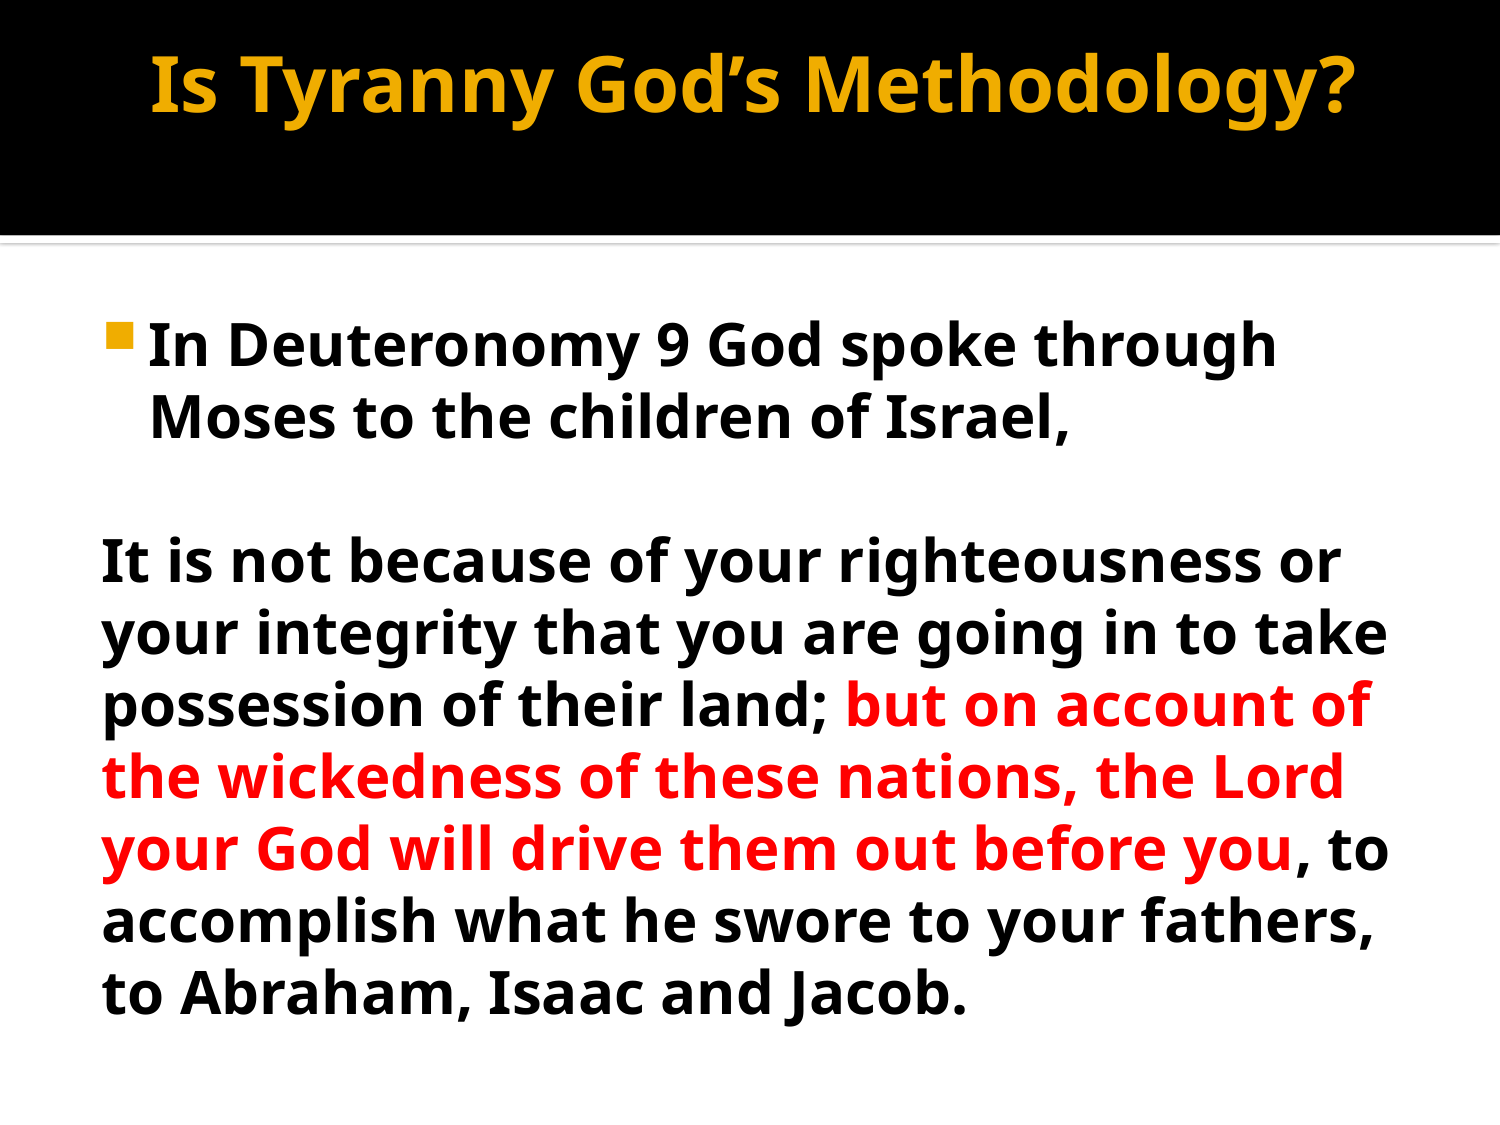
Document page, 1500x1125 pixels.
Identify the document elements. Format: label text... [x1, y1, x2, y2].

list In Deuteronomy 9 God spoke through Moses to the children of Israel, It is not because of your righteousness or your integrity that you are going in to take possession of their land; but on account of the wickedness of these nations, the Lord your God will drive them out before you, to accomplish what he swore to your fathers, to Abraham, Isaac and Jacob. [75, 291, 1425, 1050]
title Is Tyranny God’s Methodology? [75, 25, 1425, 231]
